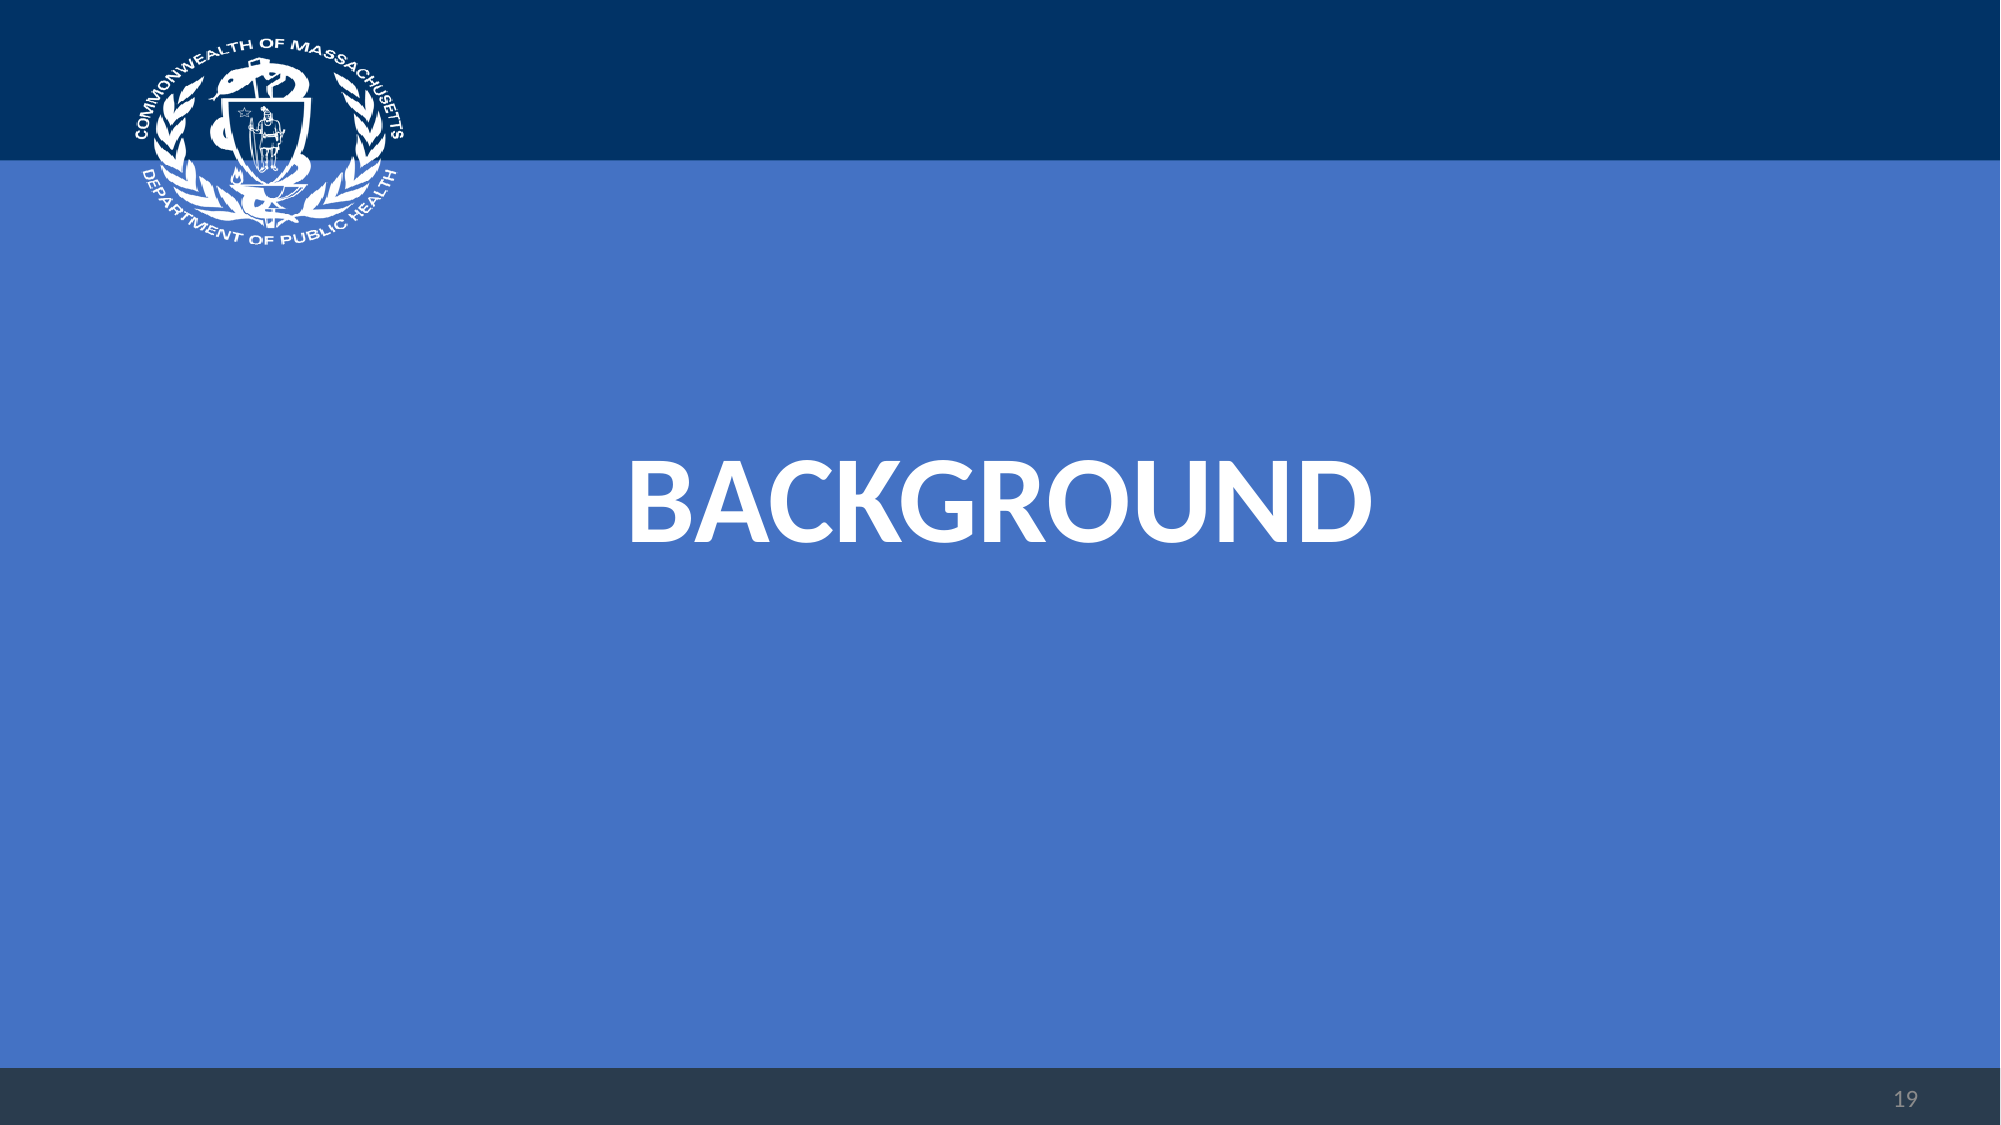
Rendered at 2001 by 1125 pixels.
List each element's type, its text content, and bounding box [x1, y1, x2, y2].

slide_number 19 [1833, 1074, 1934, 1125]
picture [133, 38, 407, 245]
title Background [152, 409, 1848, 634]
